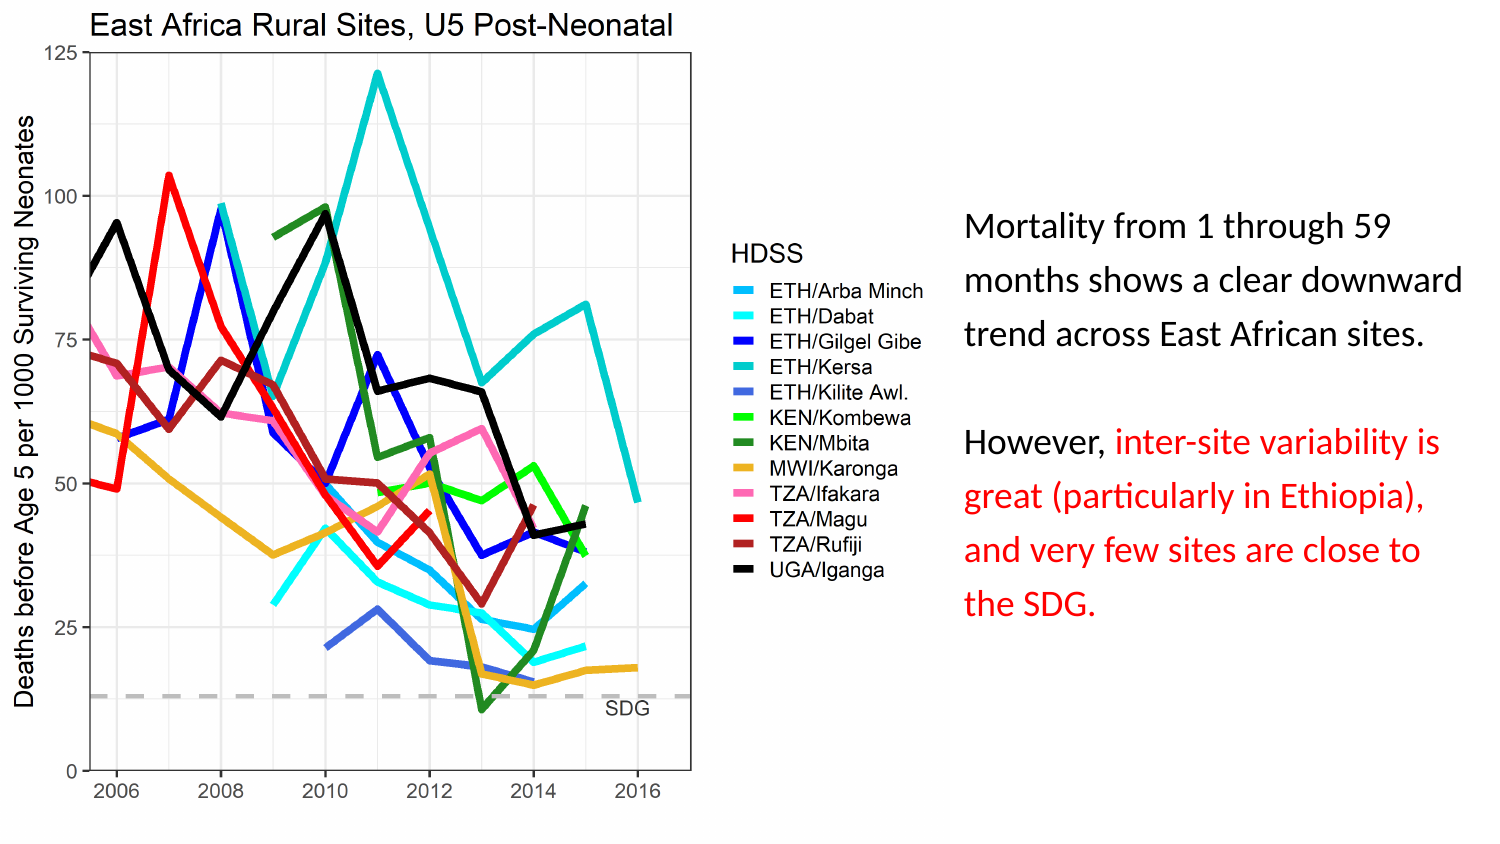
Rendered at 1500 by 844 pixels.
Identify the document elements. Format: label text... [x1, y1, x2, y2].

picture [0, 0, 950, 844]
text_box Mortality from 1 through 59 months shows a clear downward trend across East African sites. However, inter-site variability is great (particularly in Ethiopia), and very few sites are close to the SDG. [954, 184, 1488, 733]
